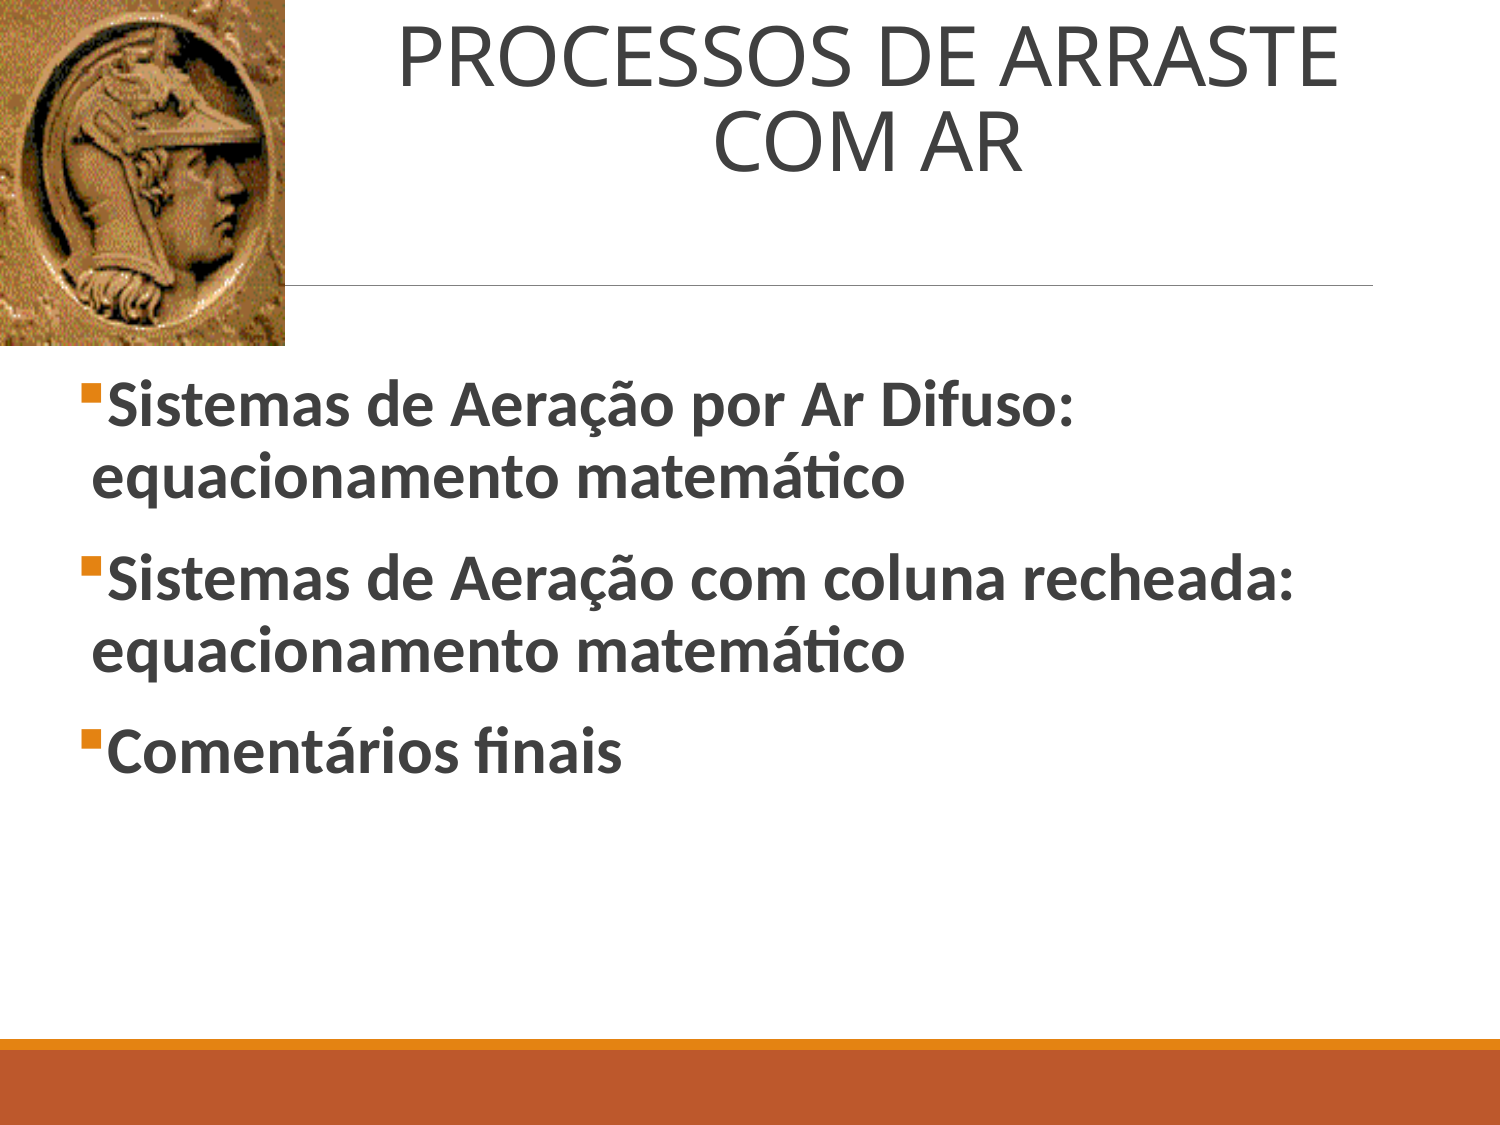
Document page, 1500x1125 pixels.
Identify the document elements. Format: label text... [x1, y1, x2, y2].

list Sistemas de Aeração por Ar Difuso: equacionamento matemático Sistemas de Aeração com coluna recheada: equacionamento matemático Comentários finais [76, 361, 1471, 1047]
picture [0, 0, 288, 351]
title PROCESSOS DE ARRASTE COM AR [297, 54, 1449, 197]
